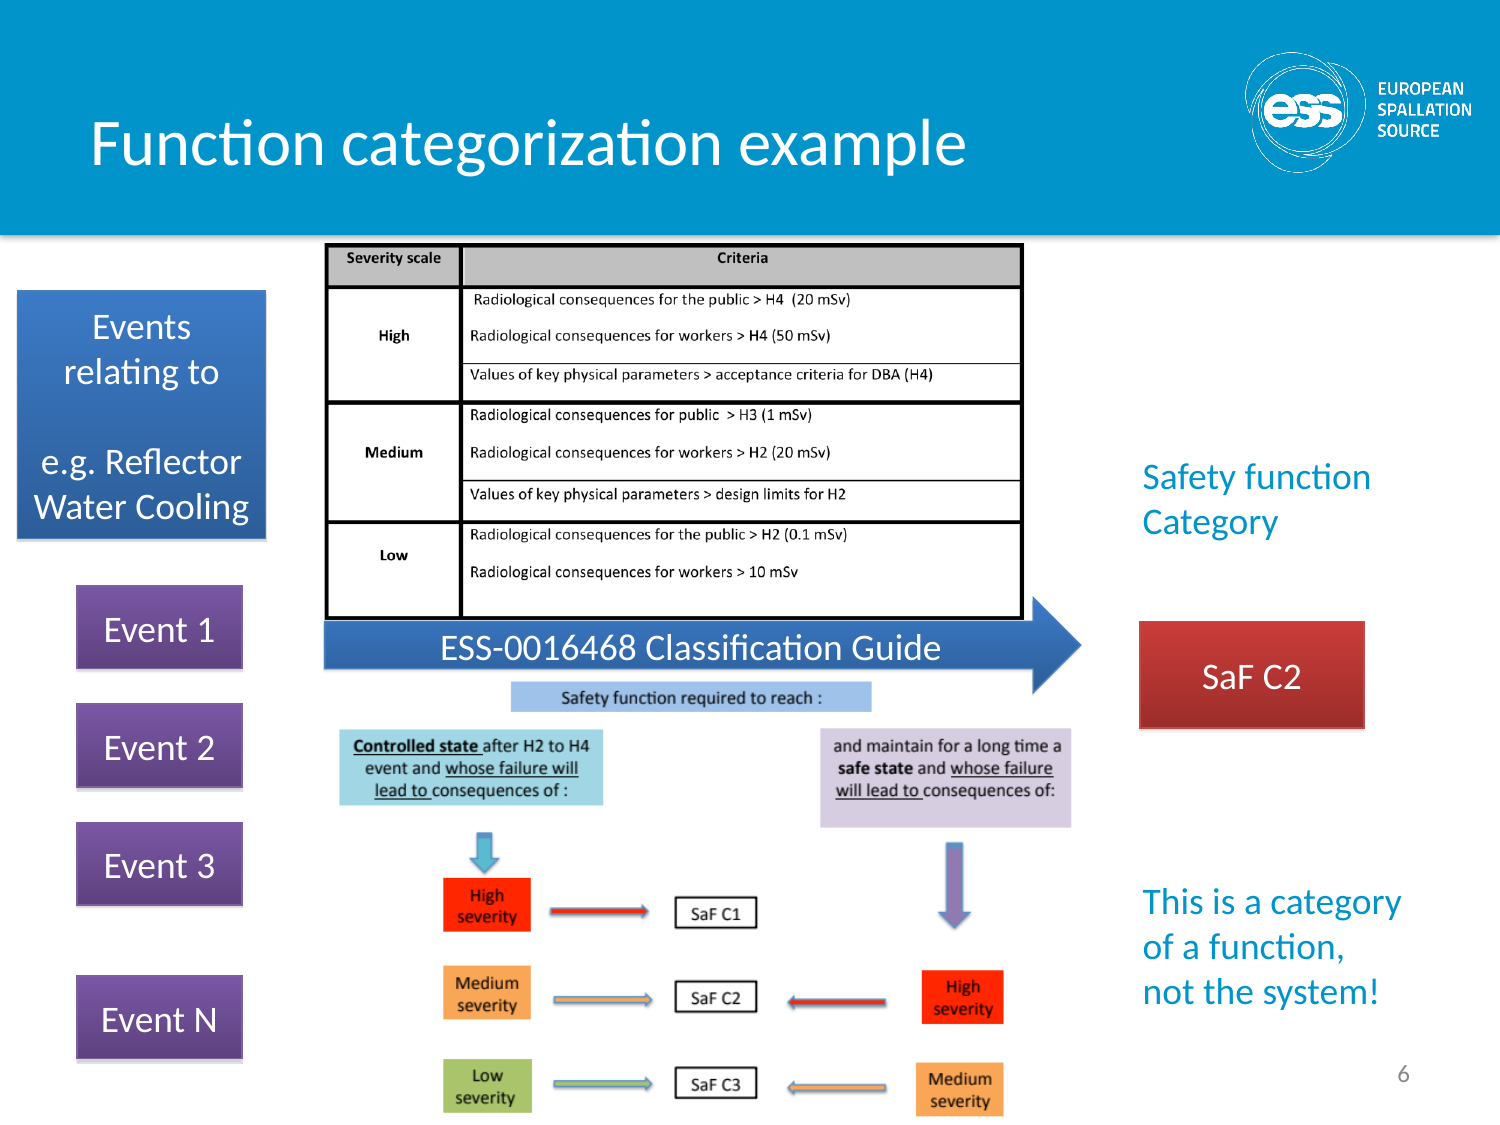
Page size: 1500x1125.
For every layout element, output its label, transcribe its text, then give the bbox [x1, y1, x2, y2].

text_box Event 2 [76, 704, 243, 787]
picture [1398, 109, 1406, 115]
text_box Safety function Category [1127, 444, 1436, 549]
title Function categorization example [74, 44, 1247, 233]
picture [1379, 83, 1385, 94]
picture [1432, 125, 1438, 136]
picture [1418, 104, 1423, 115]
slide_number 6 [1087, 1042, 1425, 1103]
text_box Event N [76, 976, 243, 1059]
picture [1422, 125, 1428, 134]
text_box This is a category of a function, not the system! [1127, 869, 1436, 1020]
text_box ESS-0016468 Classification Guide [324, 597, 1081, 672]
picture [1436, 104, 1444, 115]
text_box SaF C2 [1139, 621, 1365, 728]
picture [1409, 104, 1415, 115]
picture [1389, 104, 1393, 115]
picture [1423, 83, 1430, 94]
picture [1443, 86, 1450, 93]
text_box Events relating to e.g. Reflector Water Cooling [17, 290, 266, 539]
picture [1400, 83, 1407, 94]
text_box Event 3 [76, 822, 243, 905]
text_box Event 1 [76, 586, 243, 669]
picture [1264, 94, 1342, 127]
picture [324, 243, 1025, 622]
picture [336, 673, 1081, 1125]
picture [1454, 83, 1458, 94]
